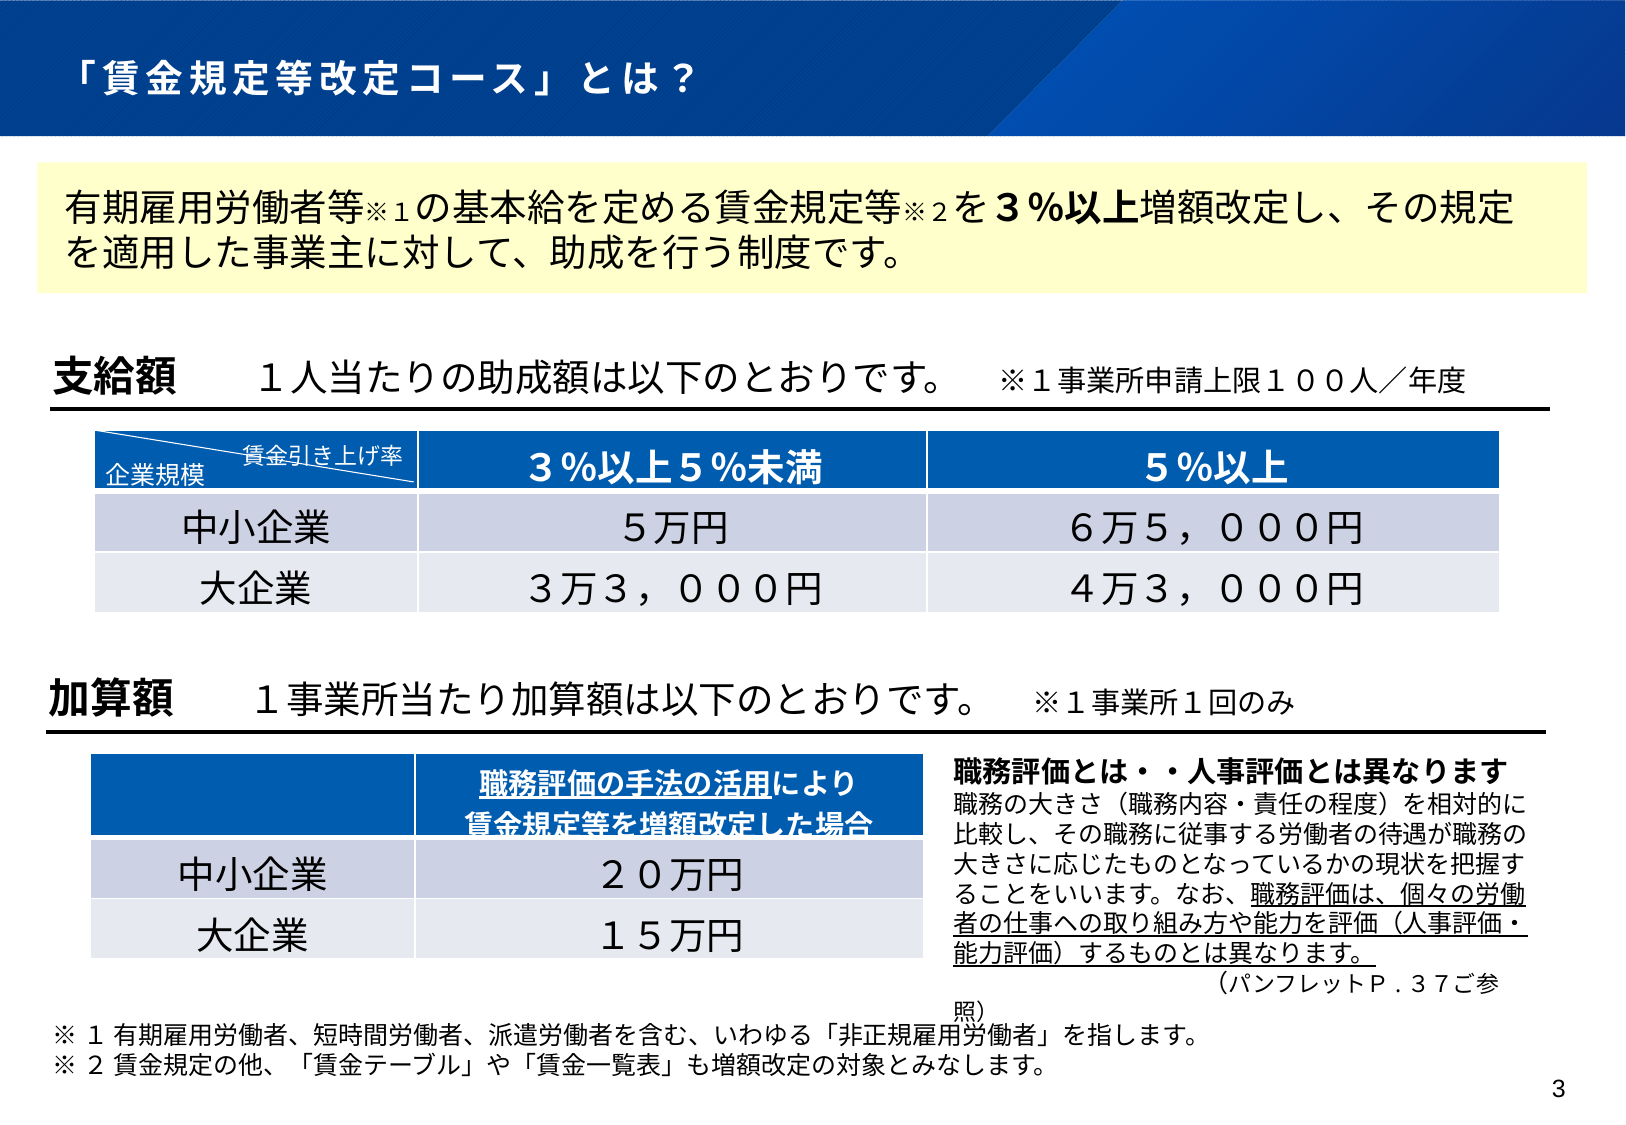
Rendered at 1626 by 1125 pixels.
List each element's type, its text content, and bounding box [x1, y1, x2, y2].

table_header ３％以上５％未満 [419, 431, 926, 488]
title 「賃金規定等改定コース」とは？ [0, 24, 1625, 122]
text_box 企業規模 [90, 446, 241, 497]
table_cell ４万３，０００円 [928, 553, 1499, 612]
text_box 加算額 １事業所当たり加算額は以下のとおりです。 ※１事業所１回のみ [33, 661, 1513, 733]
table_cell ３万３，０００円 [419, 553, 926, 612]
table_cell 大企業 [91, 899, 414, 958]
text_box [93, 429, 414, 482]
text_box [36, 161, 49, 294]
text_box 職務評価とは・・人事評価とは異なります 職務の大きさ（職務内容・責任の程度）を相対的に比較し、その職務に従事する労働者の待遇が職務の大きさに応じたものとなっているかの現状を把握することをいいます。なお、職務評価は、個々の労働者の仕事ヘの取り組み方や能力を評価（人事評価・能力評価）するものとは異なります。 （パンフレットＰ.３７ご参照） [938, 745, 1550, 1093]
table_header 賃金引き上げ率 [241, 431, 417, 488]
table_header ５％以上 [928, 431, 1499, 488]
table_header 職務評価の手法の活用により 賃金規定等を増額改定した場合 [416, 754, 923, 835]
text_box ※１ 有期雇用労働者、短時間労働者、派遣労働者を含む、いわゆる「非正規雇用労働者」を指します。 ※２ 賃金規定の他、「賃金テーブル」や「賃金一覧表」も増額改定の対象とみなします。 [37, 1012, 1587, 1118]
table_cell 大企業 [95, 553, 417, 612]
table_cell 中小企業 [95, 494, 417, 551]
text_box 支給額 １人当たりの助成額は以下のとおりです。 ※１事業所申請上限１００人／年度 [36, 339, 1588, 410]
table_cell ６万５，０００円 [928, 494, 1499, 551]
table_cell ５万円 [419, 494, 926, 551]
text_box 有期雇用労働者等※１の基本給を定める賃金規定等※２を３％以上増額改定し、その規定を適用した事業主に対して、助成を行う制度です。 [49, 149, 1538, 310]
table_cell ２０万円 [416, 840, 923, 898]
table_cell 中小企業 [91, 840, 414, 898]
table_cell １５万円 [416, 899, 923, 958]
table_header [91, 754, 414, 835]
text_box [1538, 161, 1588, 294]
